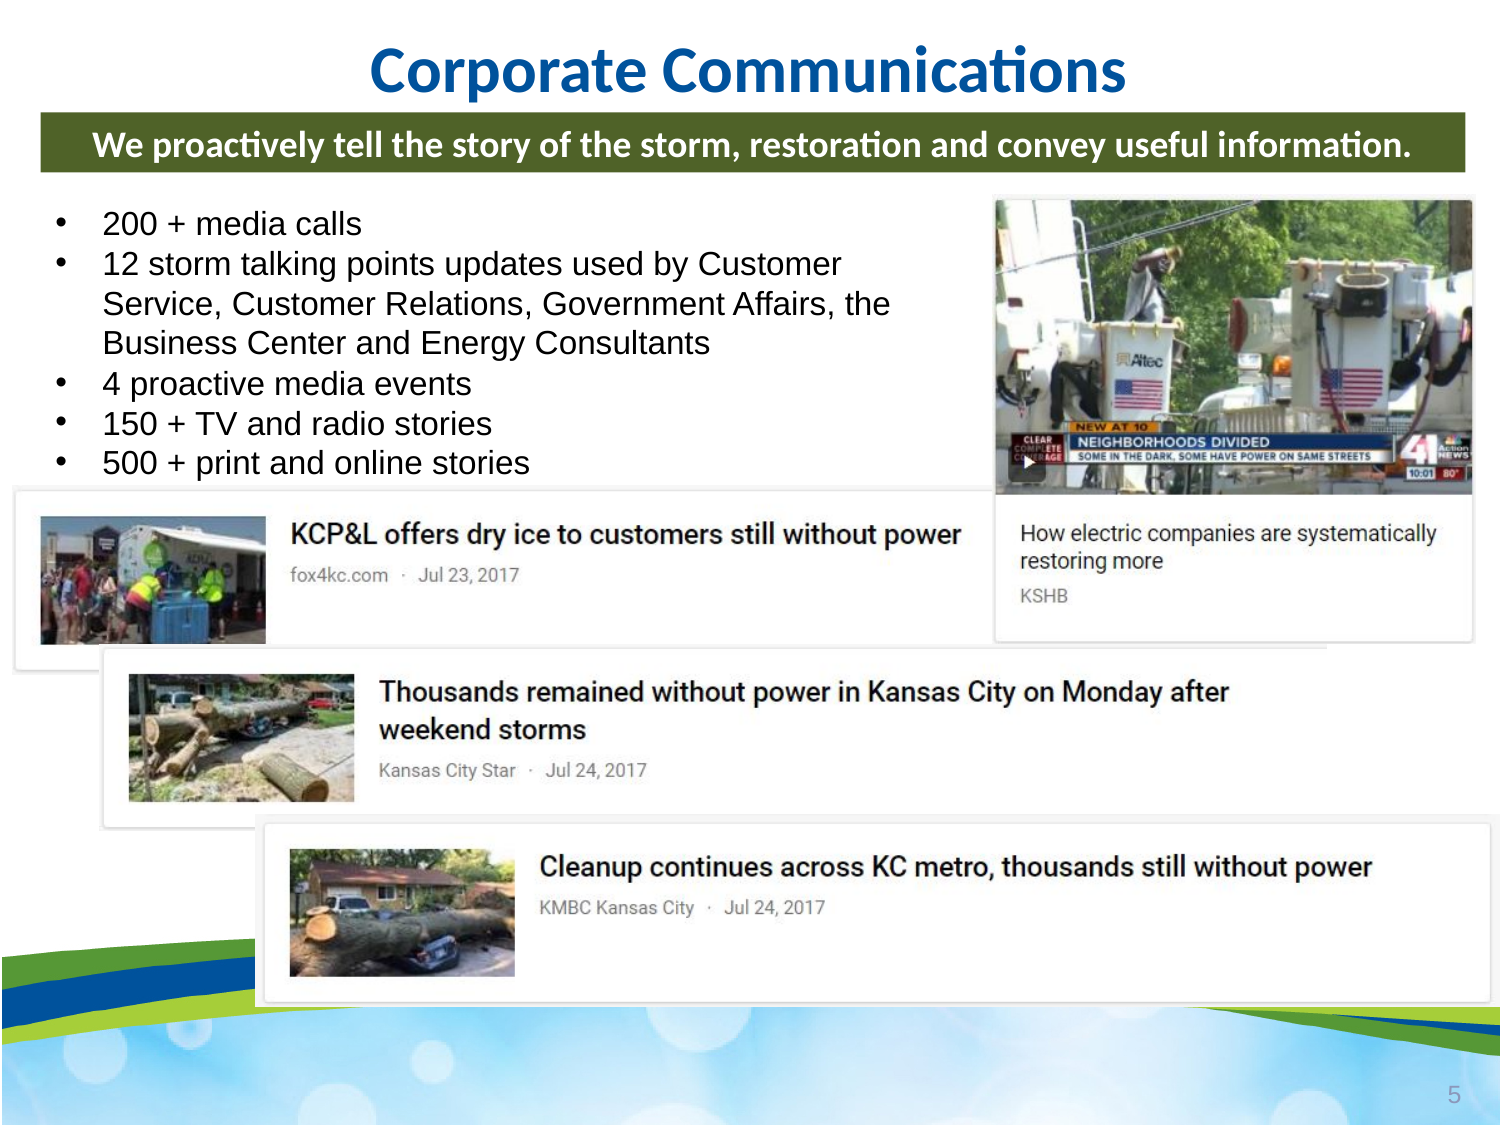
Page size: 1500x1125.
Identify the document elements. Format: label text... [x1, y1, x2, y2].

text_box Corporate Communications [18, 17, 1481, 108]
text_box We proactively tell the story of the storm, restoration and convey useful information. [40, 112, 1466, 173]
text_box 200 + media calls 12 storm talking points updates used by Customer Service, Customer Relations, Government Affairs, the Business Center and Energy Consultants 4 proactive media events 150 + TV and radio stories 500 + print and online stories [40, 194, 913, 483]
slide_number 5 [1126, 1063, 1477, 1124]
picture [2, 194, 1500, 1125]
